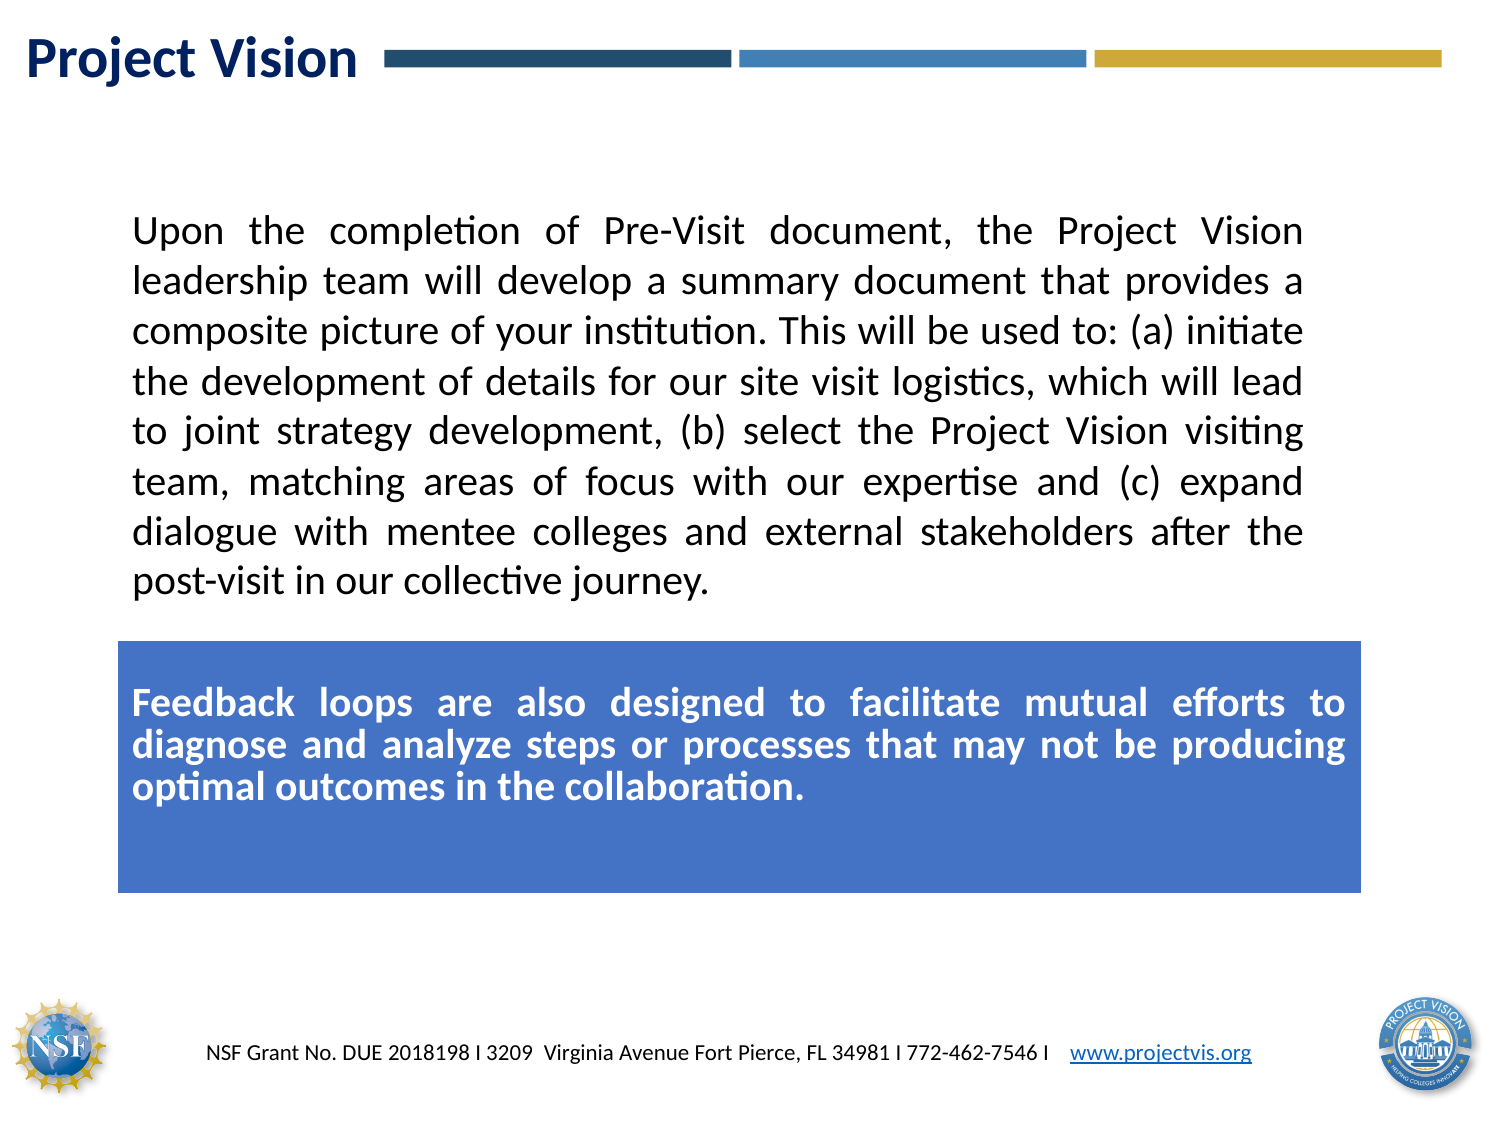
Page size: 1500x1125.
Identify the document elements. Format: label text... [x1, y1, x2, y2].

text_box Upon the completion of Pre-Visit document, the Project Vision leadership team will develop a summary document that provides a composite picture of your institution. This will be used to: (a) initiate the development of details for our site visit logistics, which will lead to joint strategy development, (b) select the Project Vision visiting team, matching areas of focus with our expertise and (c) expand dialogue with mentee colleges and external stakeholders after the post-visit in our collective journey. [117, 195, 1350, 640]
table_header Feedback loops are also designed to facilitate mutual efforts to diagnose and analyze steps or processes that may not be producing optimal outcomes in the collaboration. [118, 641, 1361, 893]
title Project Vision [0, 11, 412, 215]
picture [1357, 978, 1492, 1106]
picture [12, 999, 106, 1093]
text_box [384, 49, 1442, 68]
text_box NSF Grant No. DUE 2018198 I 3209 Virginia Avenue Fort Pierce, FL 34981 I 772-462-7546 I www.projectvis.org [114, 1019, 1350, 1075]
